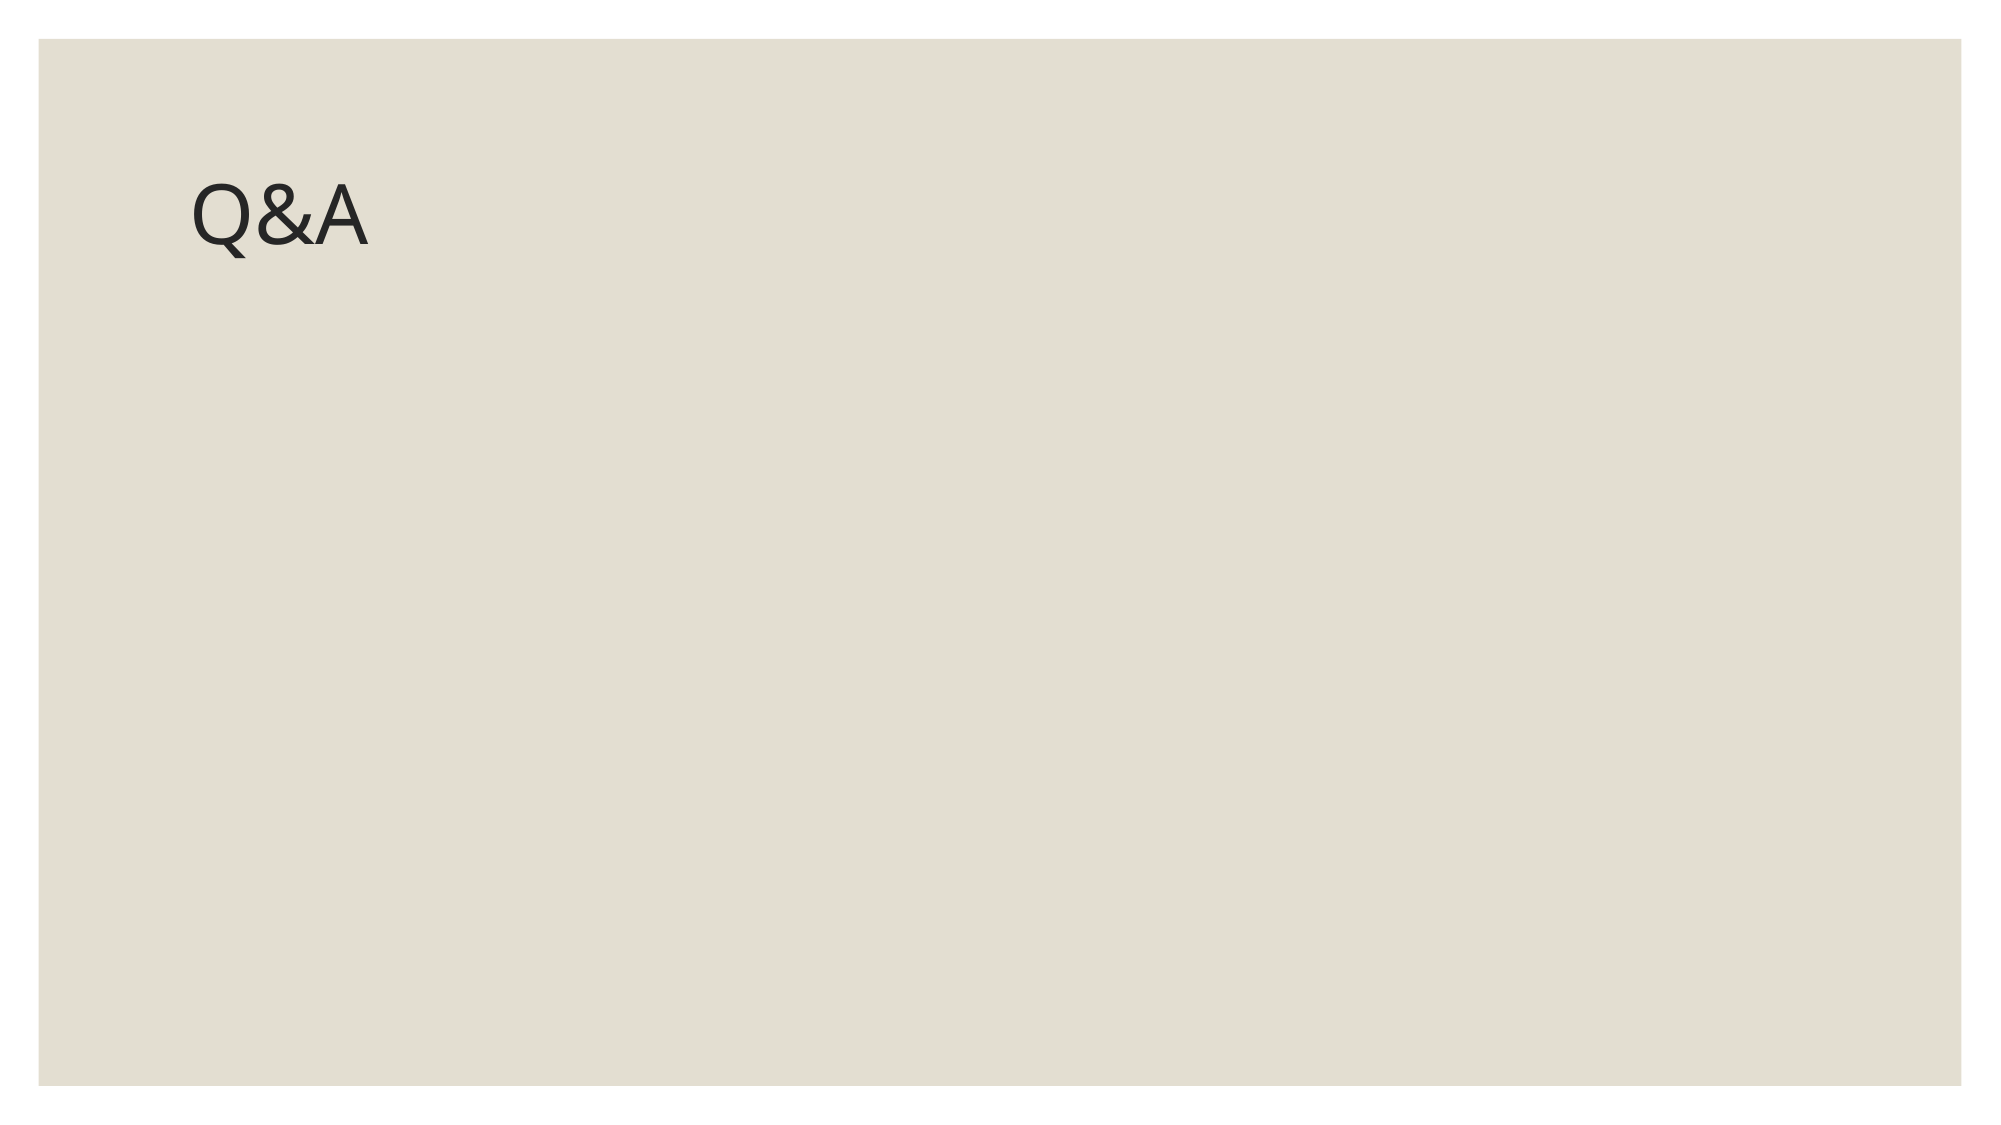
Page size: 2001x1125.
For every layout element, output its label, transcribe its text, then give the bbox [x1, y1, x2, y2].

title Q&A [174, 105, 1825, 331]
